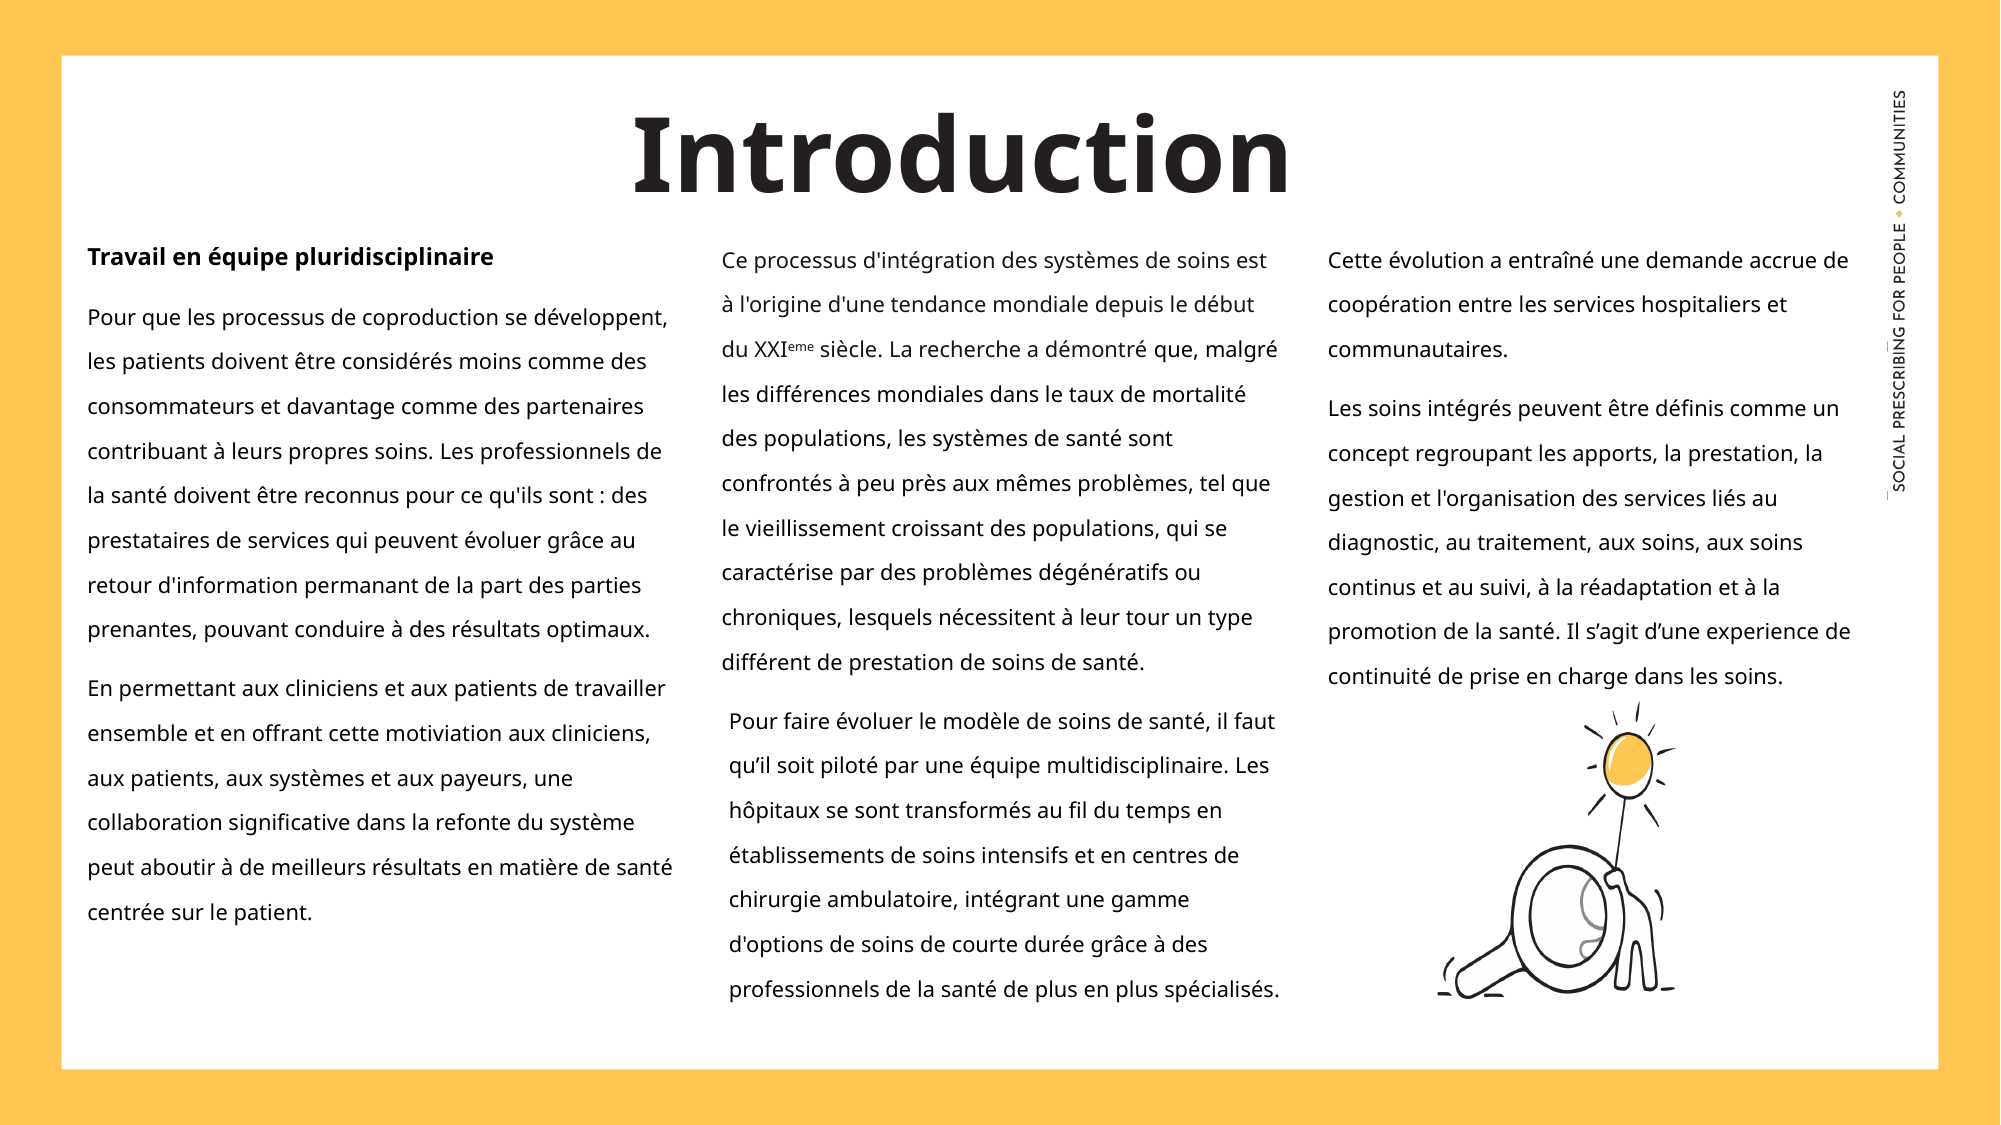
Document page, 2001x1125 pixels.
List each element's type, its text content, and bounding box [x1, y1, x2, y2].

picture [1887, 84, 1911, 500]
picture [1349, 622, 1770, 1125]
list Travail en équipe pluridisciplinaire Pour que les processus de coproduction se développent, les patients doivent être considérés moins comme des consommateurs et davantage comme des partenaires contribuant à leurs propres soins. Les professionnels de la santé doivent être reconnus pour ce qu'ils sont : des prestataires de services qui peuvent évoluer grâce au retour d'information permanant de la part des parties prenantes, pouvant conduire à des résultats optimaux. En permettant aux cliniciens et aux patients de travailler ensemble et en offrant cette motiviation aux cliniciens, aux patients, aux systèmes et aux payeurs, une collaboration significative dans la refonte du système peut aboutir à de meilleurs résultats en matière de santé centrée sur le patient. Ce processus d'intégration des systèmes de soins est à l'origine d'une tendance mondiale depuis le début du XXIeme siècle. La recherche a démontré que, malgré les différences mondiales dans le taux de mortalité des populations, les systèmes de santé sont confrontés à peu près aux mêmes problèmes, tel que le vieillissement croissant des populations, qui se caractérise par des problèmes dégénératifs ou chroniques, lesquels nécessitent à leur tour un type différent de prestation de soins de santé. Pour faire évoluer le modèle de soins de santé, il faut qu’il soit piloté par une équipe multidisciplinaire. Les hôpitaux se sont transformés au fil du temps en établissements de soins intensifs et en centres de chirurgie ambulatoire, intégrant une gamme d'options de soins de courte durée grâce à des professionnels de la santé de plus en plus spécialisés. Cette évolution a entraîné une demande accrue de coopération entre les services hospitaliers et communautaires. Les soins intégrés peuvent être définis comme un concept regroupant les apports, la prestation, la gestion et l'organisation des services liés au diagnostic, au traitement, aux soins, aux soins continus et au suivi, à la réadaptation et à la promotion de la santé. Il s’agit d’une experience de continuité de prise en charge dans les soins. [72, 220, 1899, 1047]
list Introduction [101, 94, 1826, 221]
